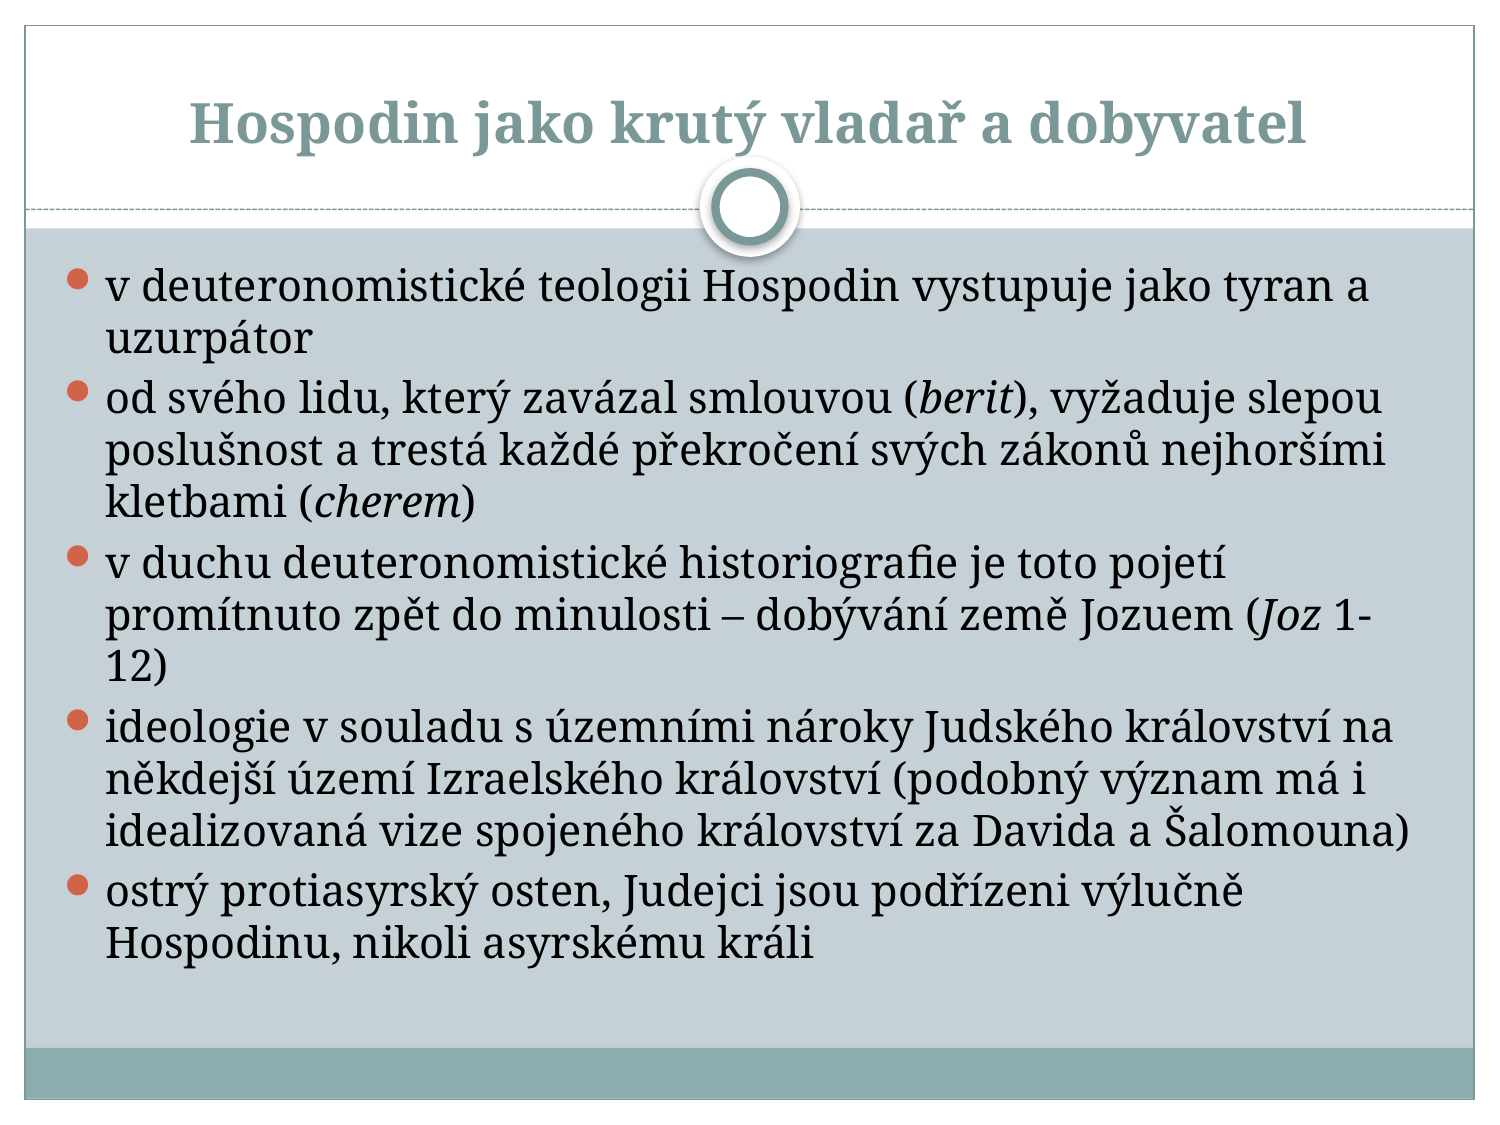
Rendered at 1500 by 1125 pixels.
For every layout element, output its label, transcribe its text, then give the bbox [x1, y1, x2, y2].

title Hospodin jako krutý vladař a dobyvatel [49, 37, 1450, 162]
list v deuteronomistické teologii Hospodin vystupuje jako tyran a uzurpátor od svého lidu, který zavázal smlouvou (berit), vyžaduje slepou poslušnost a trestá každé překročení svých zákonů nejhoršími kletbami (cherem) v duchu deuteronomistické historiografie je toto pojetí promítnuto zpět do minulosti – dobývání země Jozuem (Joz 1-12) ideologie v souladu s územními nároky Judského království na někdejší území Izraelského království (podobný význam má i idealizovaná vize spojeného království za Davida a Šalomouna) ostrý protiasyrský osten, Judejci jsou podřízeni výlučně Hospodinu, nikoli asyrskému králi [49, 250, 1445, 1001]
